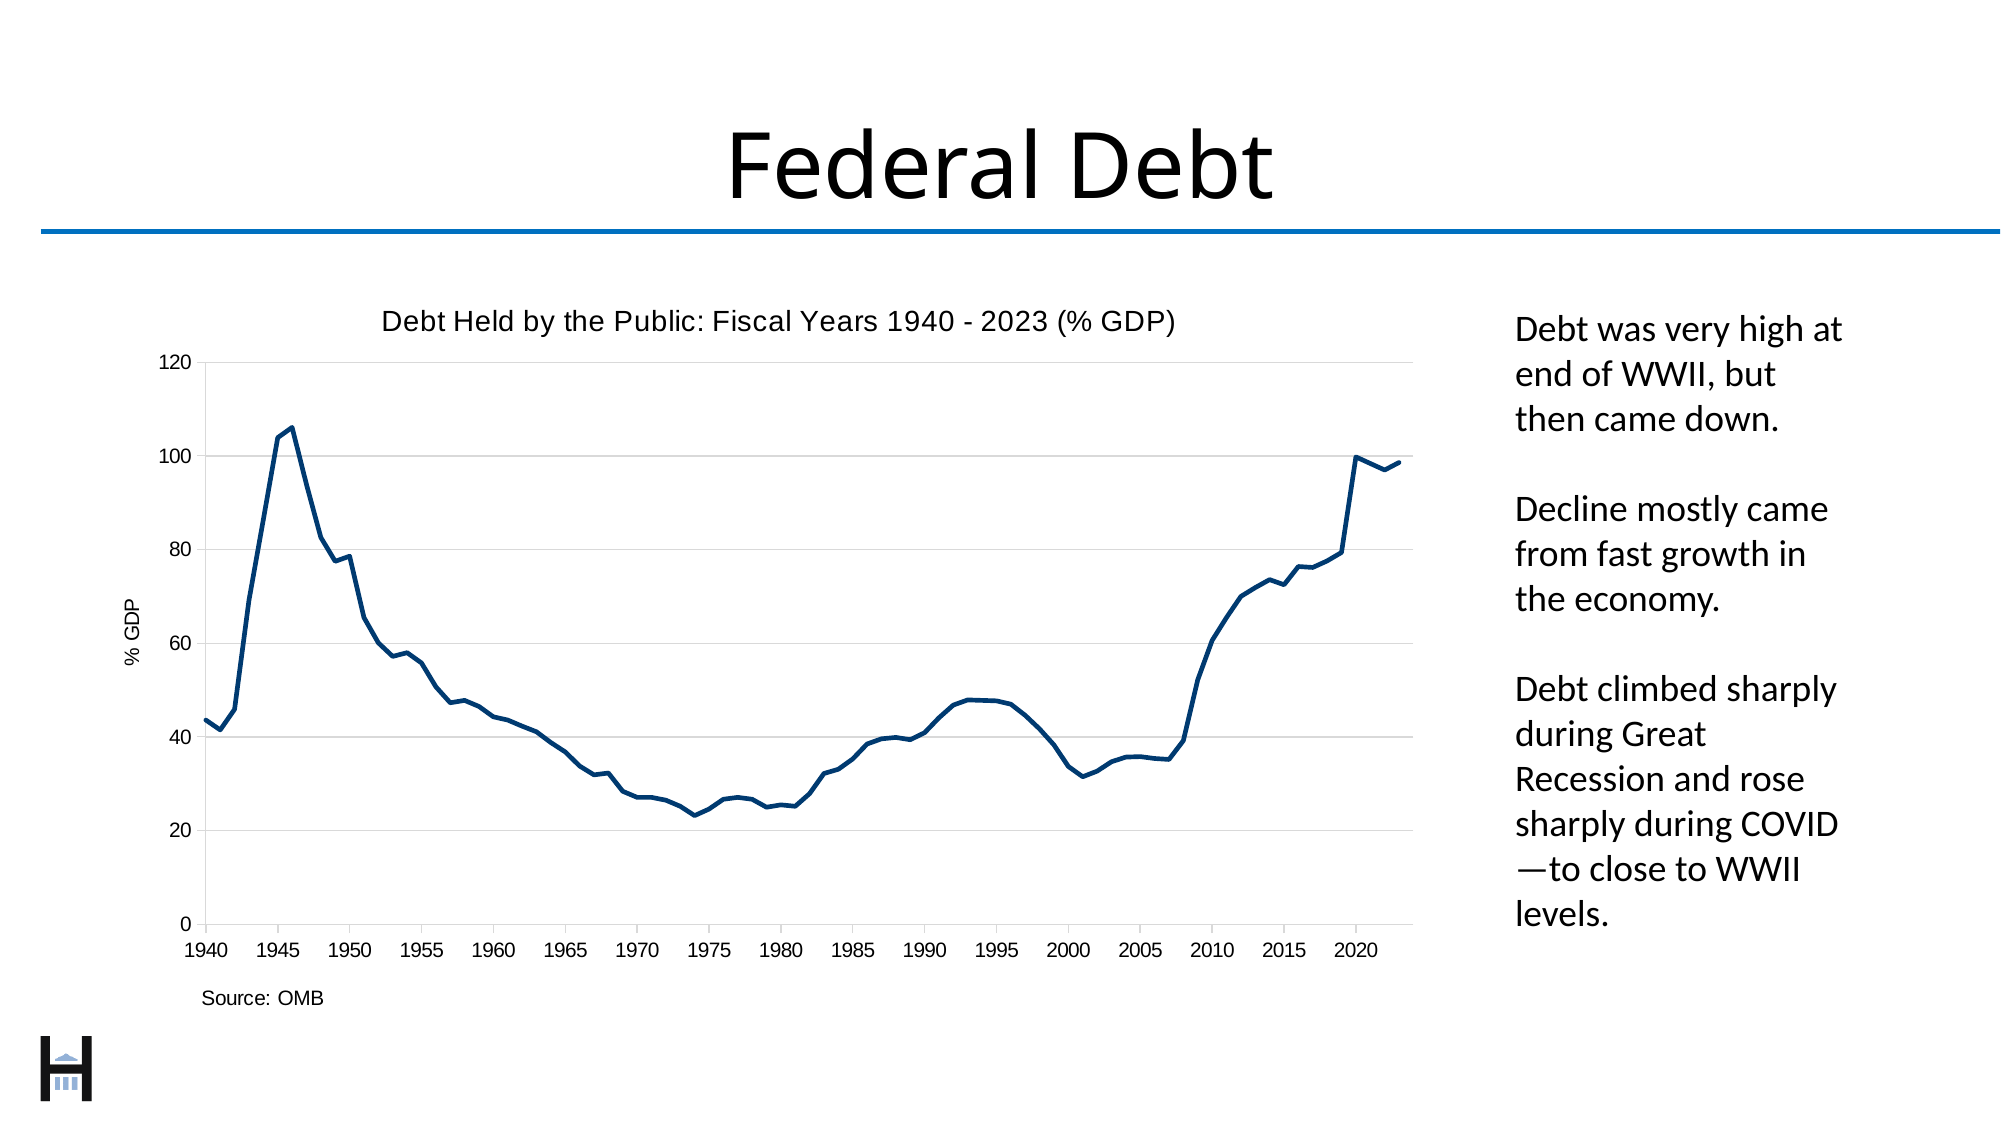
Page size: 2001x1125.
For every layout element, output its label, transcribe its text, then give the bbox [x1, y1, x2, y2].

text_box Debt was very high at end of WWII, but then came down. Decline mostly came from fast growth in the economy. Debt climbed sharply during Great Recession and rose sharply during COVID—to close to WWII levels. [1500, 296, 1863, 942]
title Federal Debt [137, 59, 1863, 278]
chart [95, 277, 1468, 1035]
picture [40, 1036, 93, 1103]
